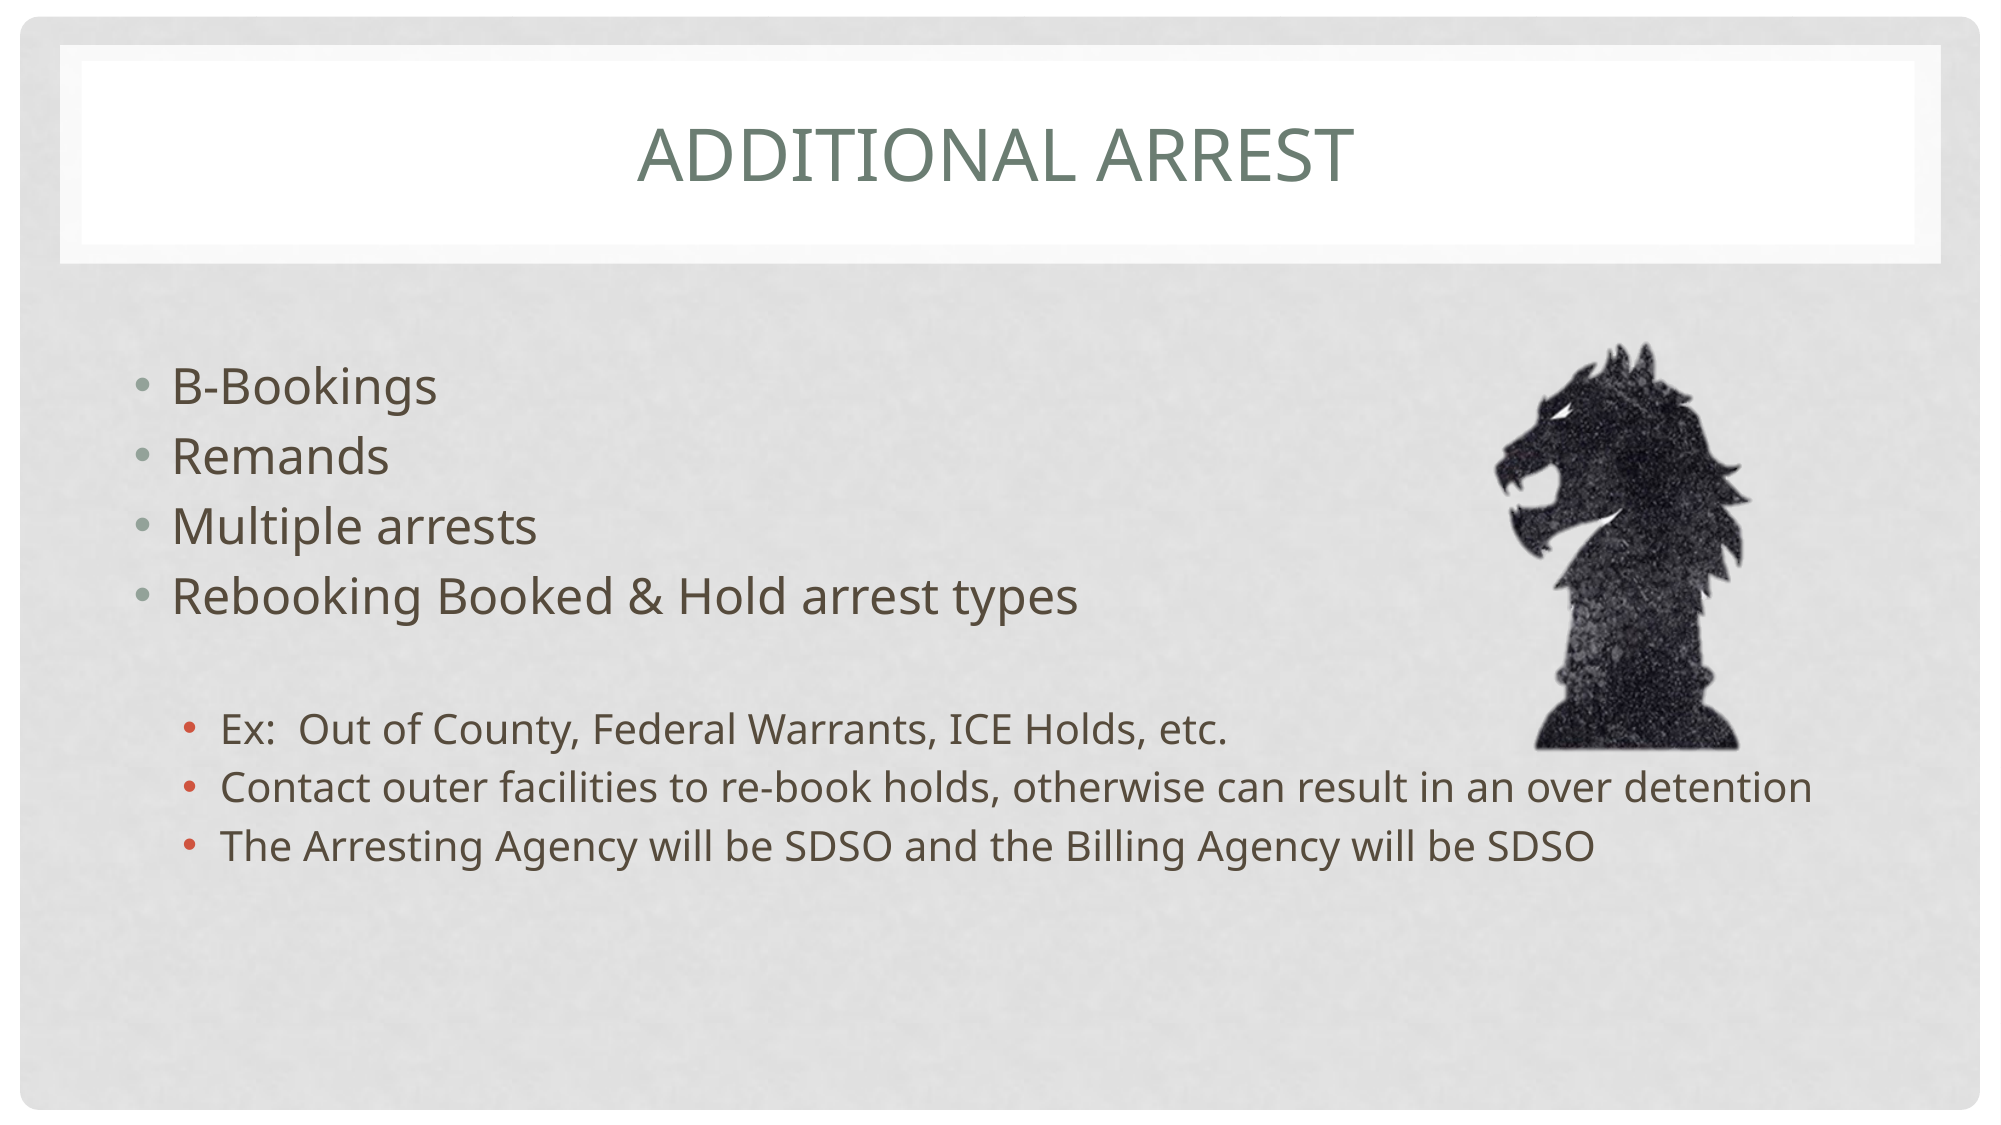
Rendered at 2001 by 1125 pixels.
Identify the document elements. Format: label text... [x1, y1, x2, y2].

list B-Bookings Remands Multiple arrests Rebooking Booked & Hold arrest types Ex: Out of County, Federal Warrants, ICE Holds, etc. Contact outer facilities to re-book holds, otherwise can result in an over detention The Arresting Agency will be SDSO and the Billing Agency will be SDSO [99, 346, 1900, 1005]
picture [255, 0, 2000, 1125]
title Additional Arrest [93, 66, 1900, 238]
